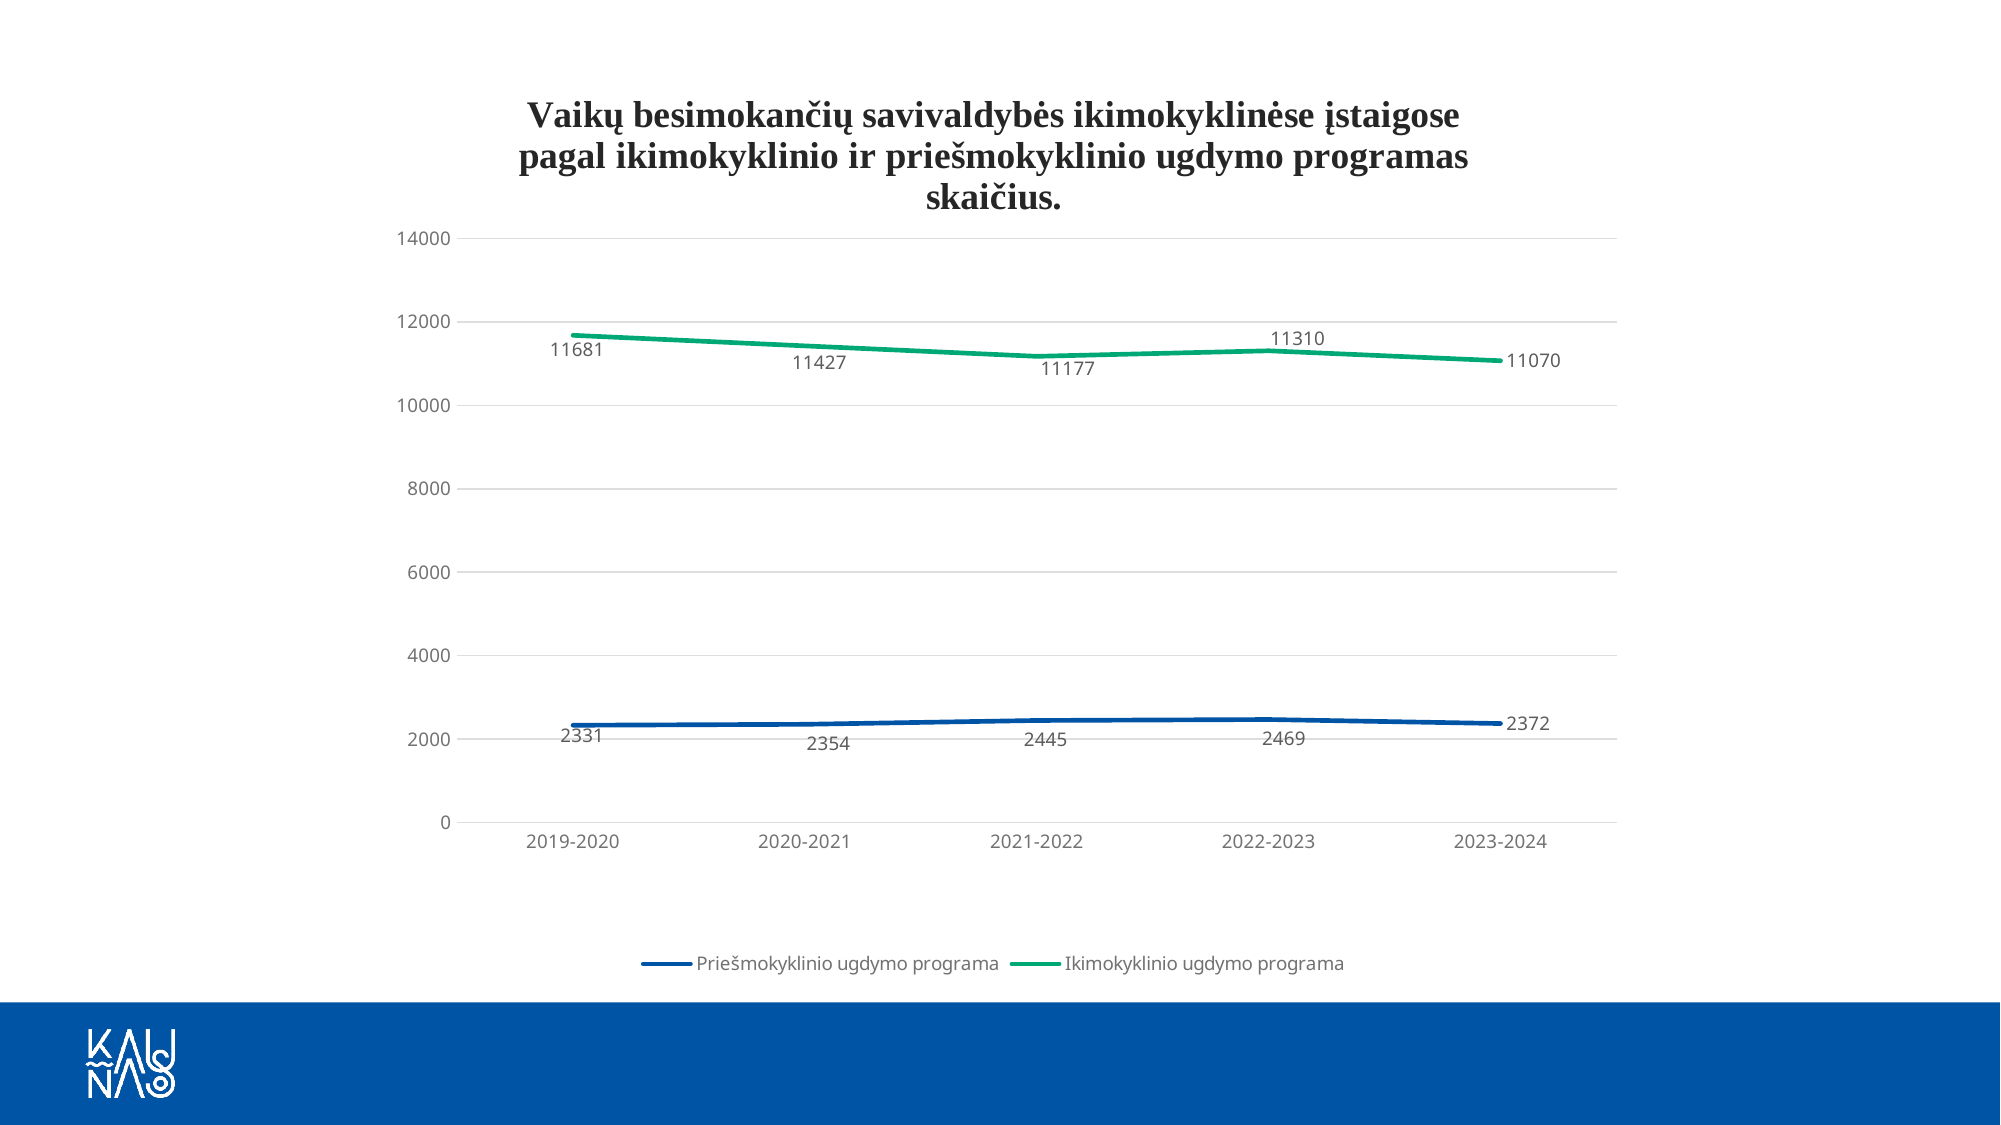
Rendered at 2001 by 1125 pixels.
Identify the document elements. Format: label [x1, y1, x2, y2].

chart [346, 57, 1642, 984]
picture [85, 1029, 175, 1098]
